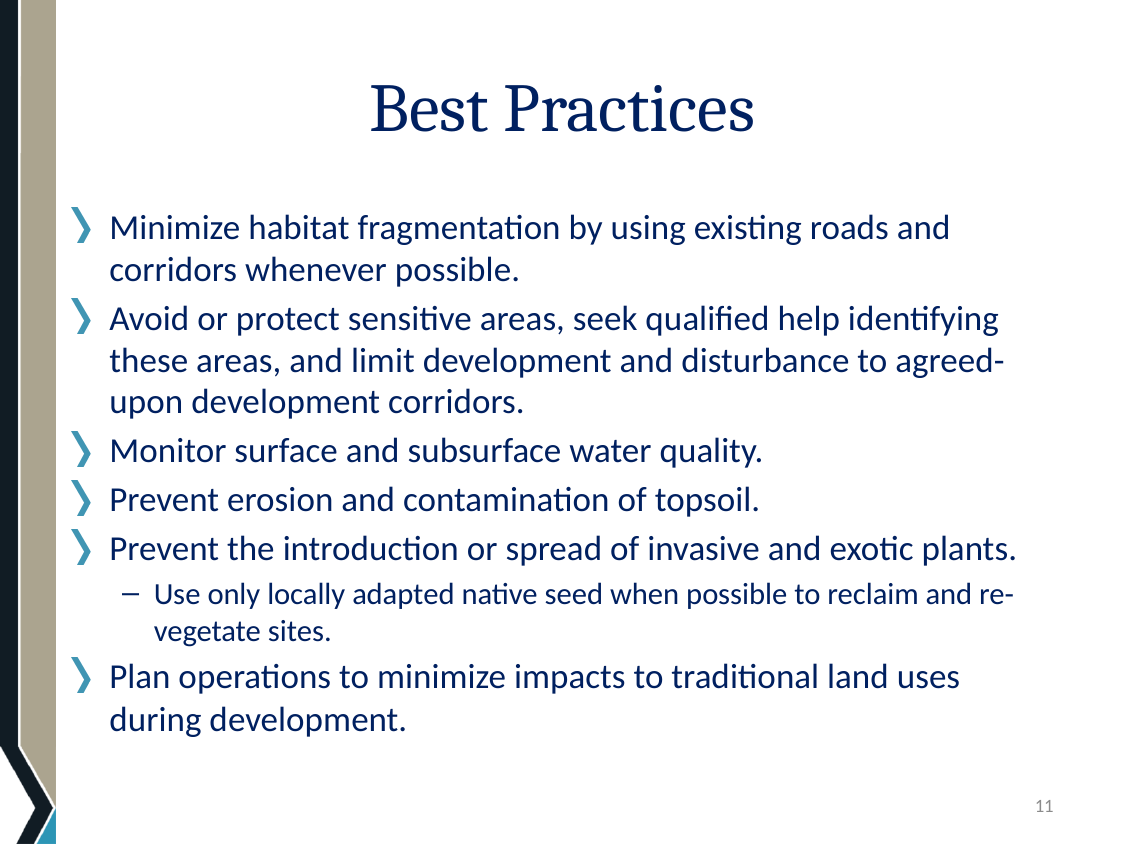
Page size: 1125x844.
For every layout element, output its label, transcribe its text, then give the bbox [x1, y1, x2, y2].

picture [71, 480, 92, 516]
picture [71, 298, 92, 334]
picture [71, 657, 92, 693]
picture [71, 207, 92, 243]
picture [71, 529, 92, 565]
list Minimize habitat fragmentation by using existing roads and corridors whenever possible. Avoid or protect sensitive areas, seek qualified help identifying these areas, and limit development and disturbance to agreed-upon development corridors. Monitor surface and subsurface water quality. Prevent erosion and contamination of topsoil. Prevent the introduction or spread of invasive and exotic plants. Use only locally adapted native seed when possible to reclaim and re-vegetate sites. Plan operations to minimize impacts to traditional land uses during development. [56, 196, 1069, 754]
title Best Practices [56, 33, 1069, 175]
picture [71, 431, 92, 467]
slide_number 11 [806, 782, 1069, 827]
picture [0, 0, 56, 844]
